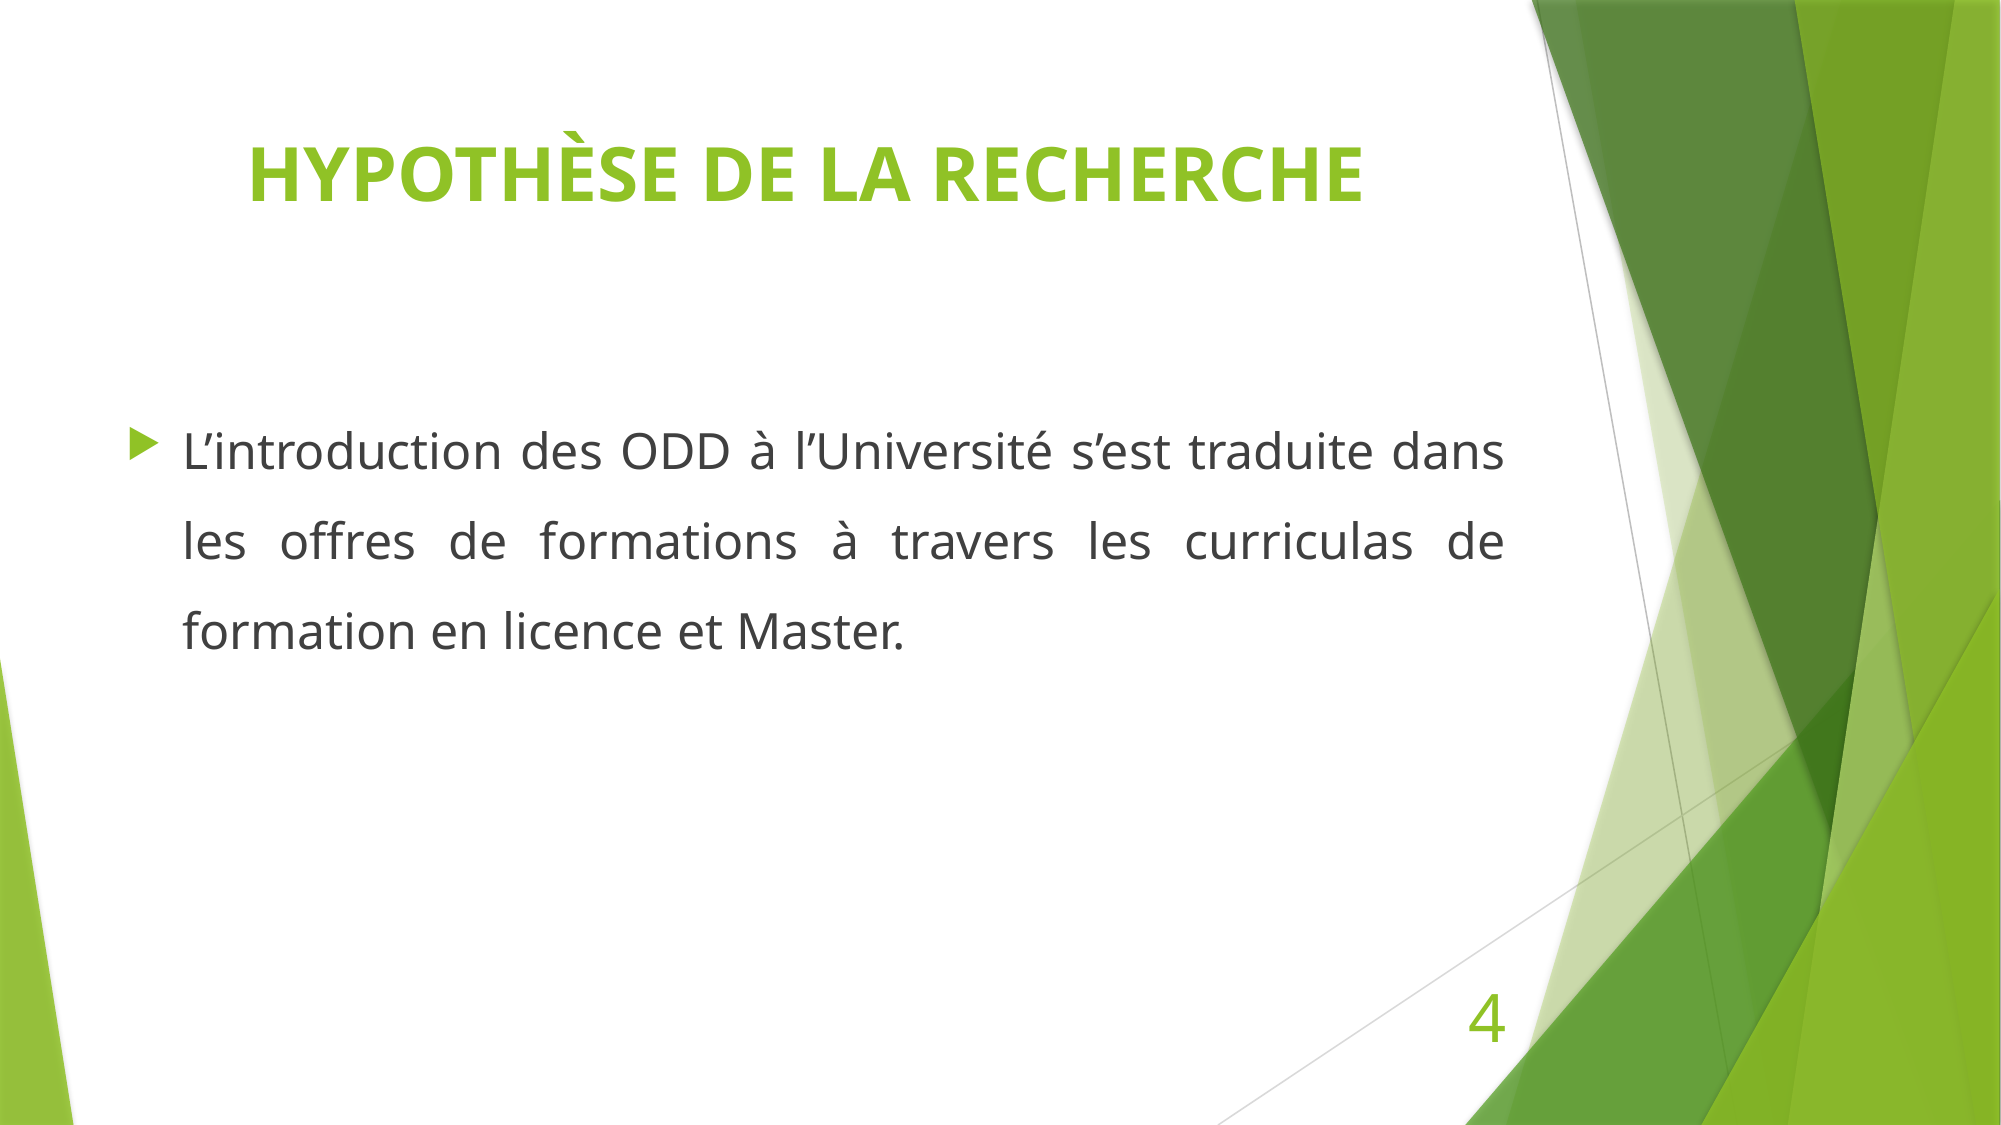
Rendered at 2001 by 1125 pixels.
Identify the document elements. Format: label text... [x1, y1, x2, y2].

slide_number 4 [1409, 991, 1522, 1051]
list L’introduction des ODD à l’Université s’est traduite dans les offres de formations à travers les curriculas de formation en licence et Master. [111, 381, 1522, 687]
title HYPOTHÈSE DE LA RECHERCHE [111, 118, 1522, 250]
